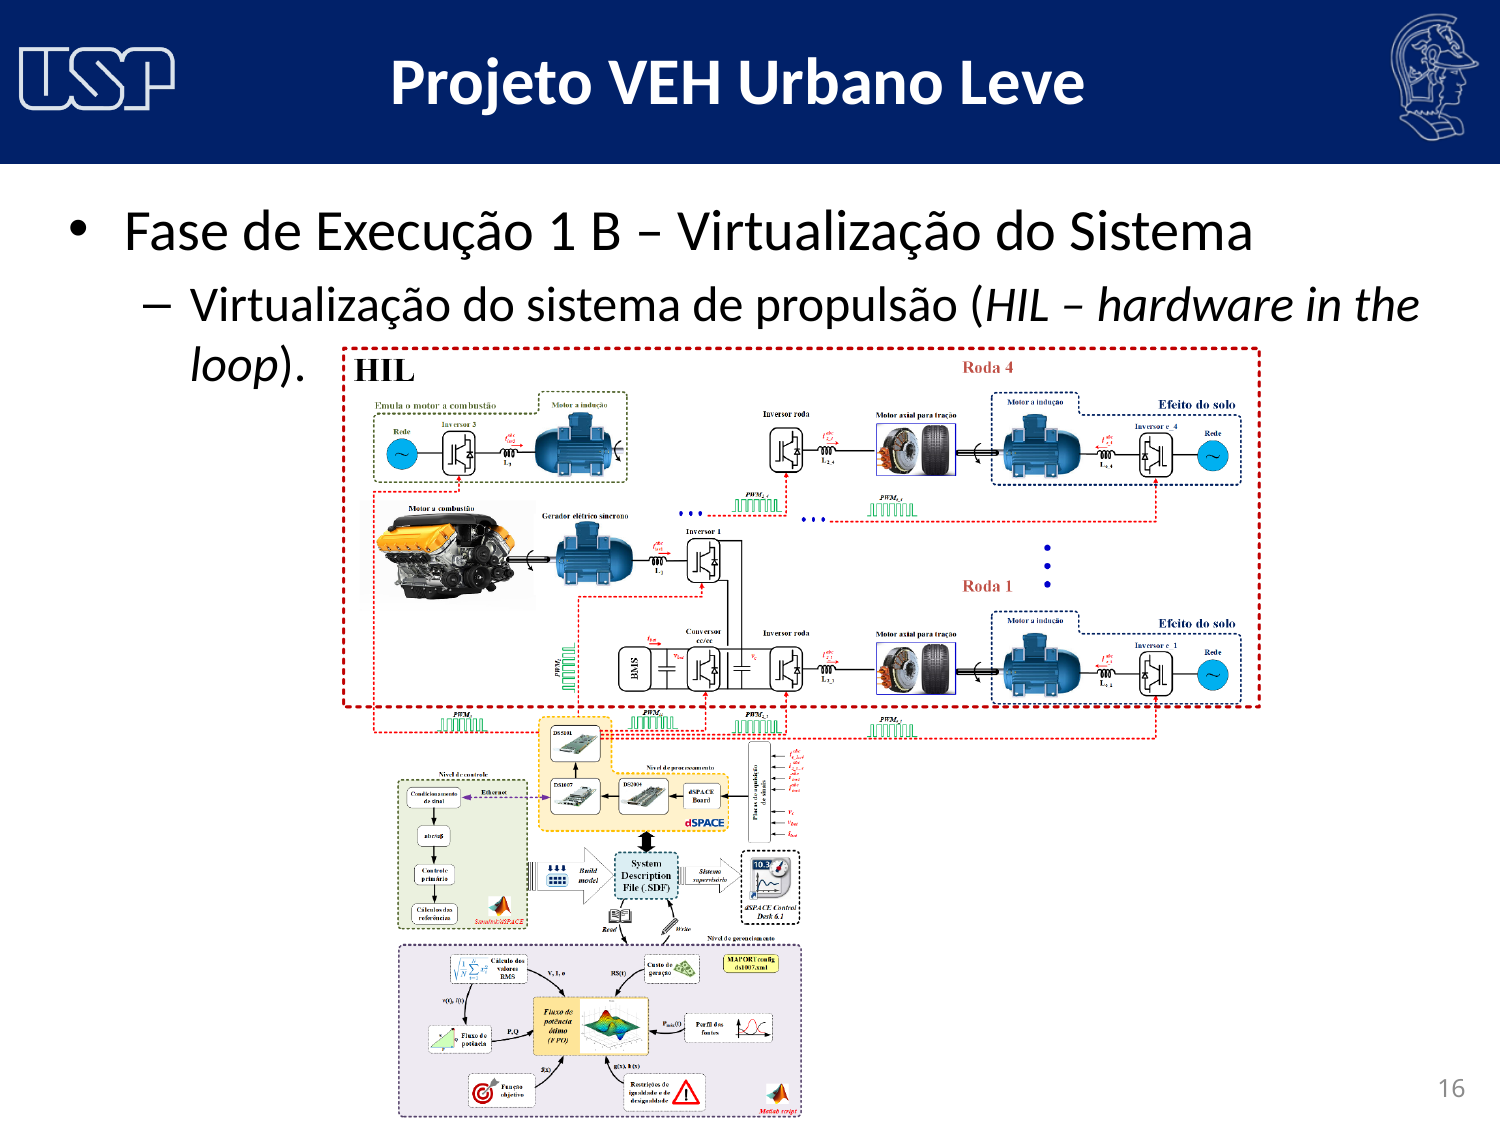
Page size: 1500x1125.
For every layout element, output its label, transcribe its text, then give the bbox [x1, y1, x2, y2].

title Projeto VEH Urbano Leve [218, 1, 1259, 155]
picture [1387, 12, 1480, 145]
picture [17, 45, 176, 112]
text_box 16 [1413, 1059, 1490, 1119]
list Fase de Execução 1 B – Virtualização do Sistema Virtualização do sistema de propulsão (HIL – hardware in the loop). [52, 184, 1459, 1010]
picture [336, 342, 1261, 1118]
